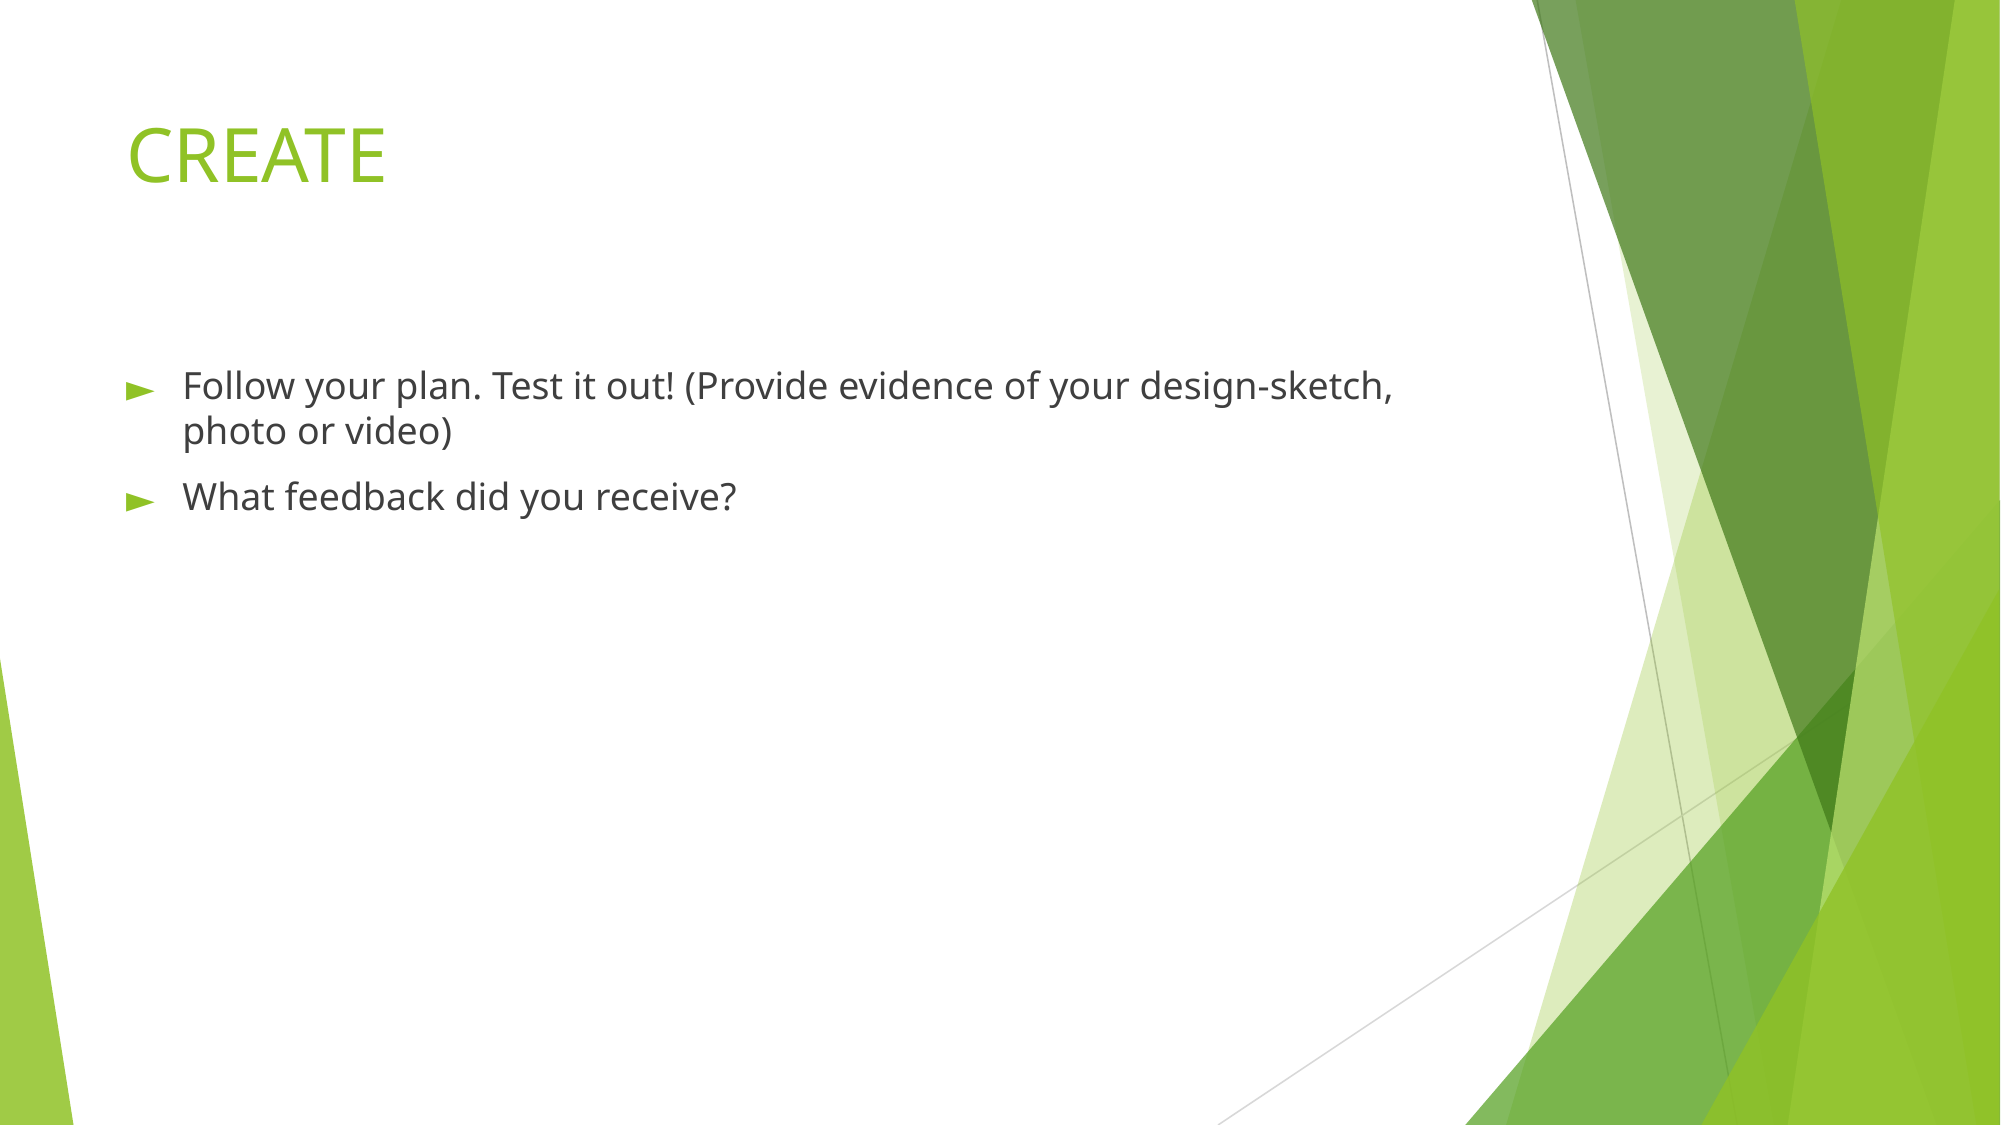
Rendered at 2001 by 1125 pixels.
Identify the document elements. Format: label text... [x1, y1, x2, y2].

list Follow your plan. Test it out! (Provide evidence of your design-sketch, photo or video) What feedback did you receive? [111, 354, 1522, 992]
title CREATE [111, 99, 1522, 317]
